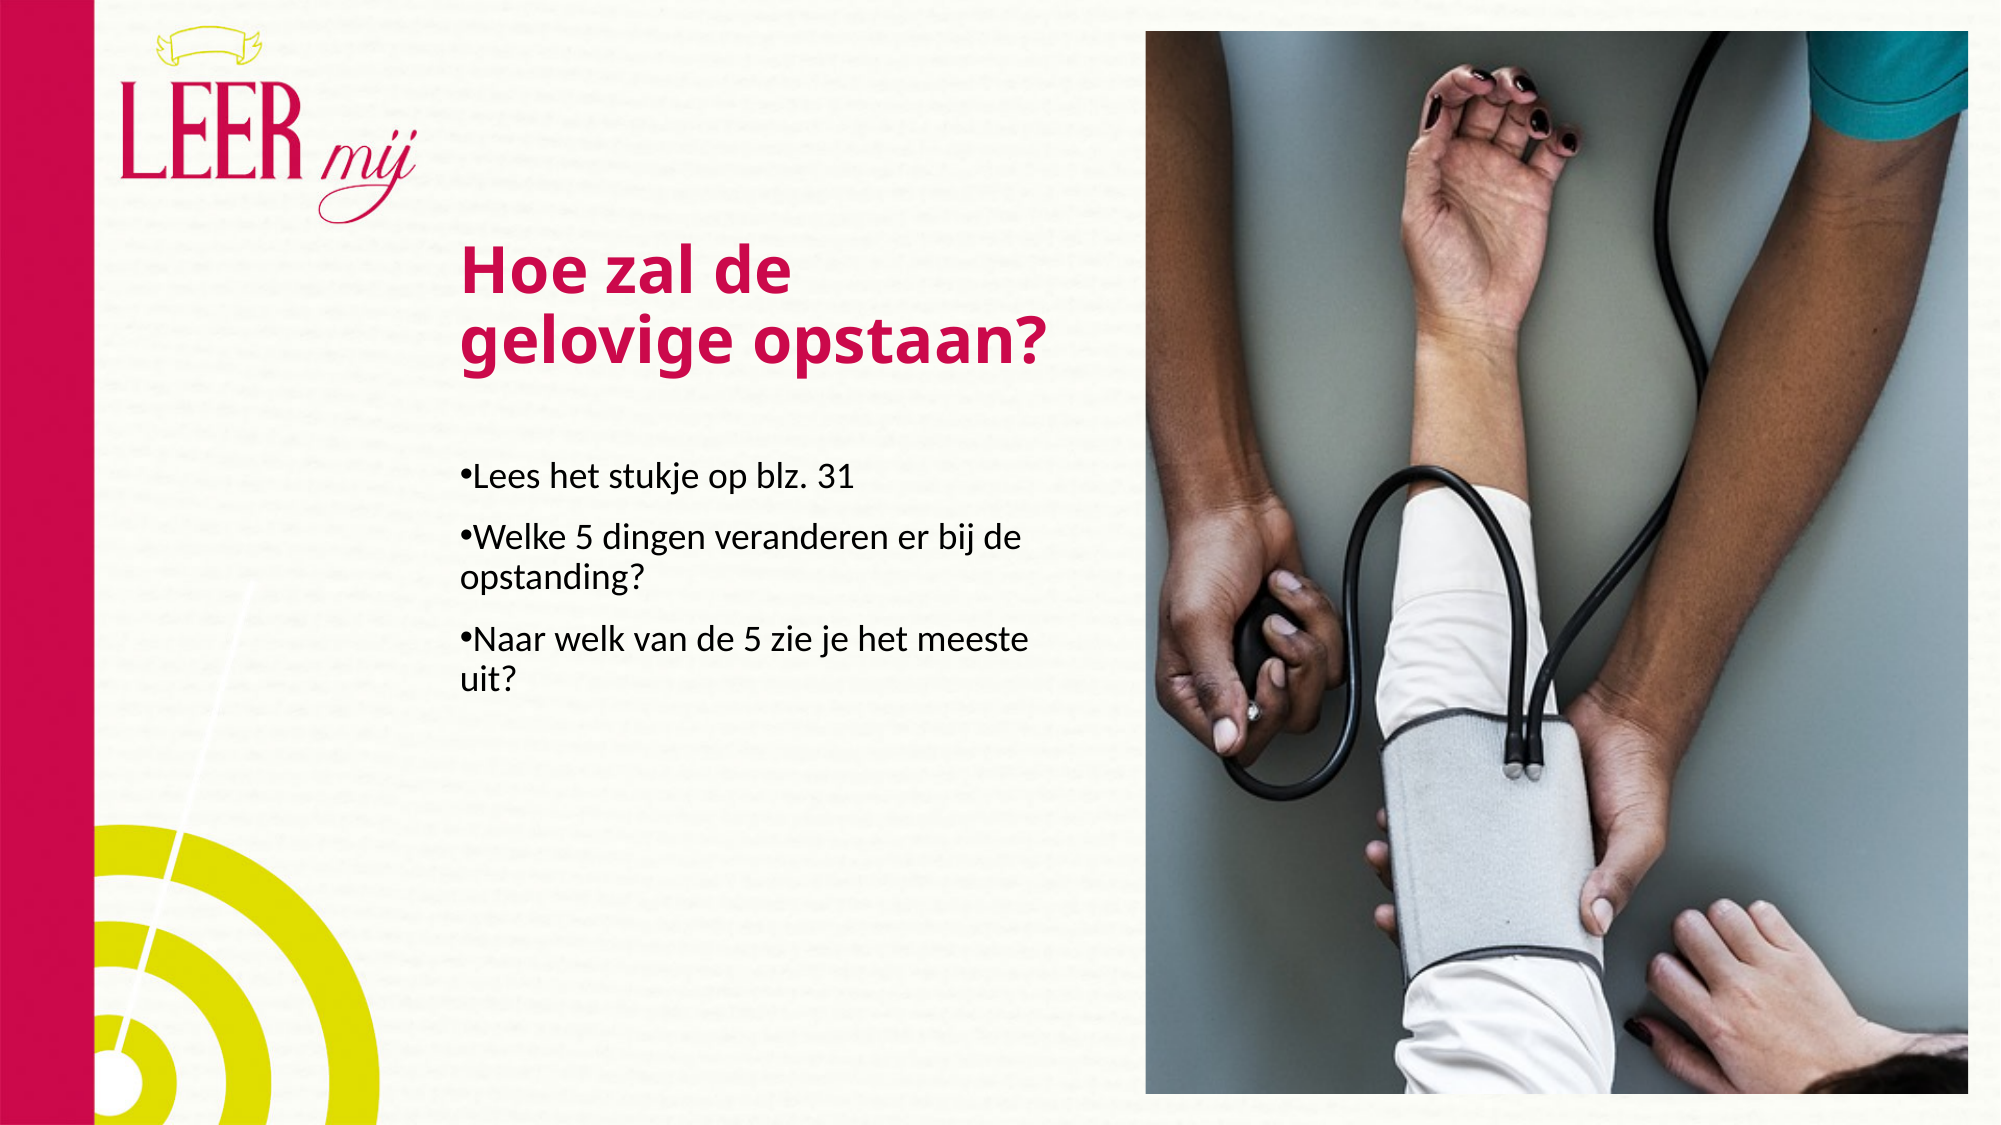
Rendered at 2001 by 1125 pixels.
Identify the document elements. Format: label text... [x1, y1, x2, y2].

title Hoe zal de gelovige opstaan? [444, 229, 1102, 386]
picture [0, 0, 2001, 1125]
list Lees het stukje op blz. 31 Welke 5 dingen veranderen er bij de opstanding? Naar welk van de 5 zie je het meeste uit? [444, 448, 1105, 968]
